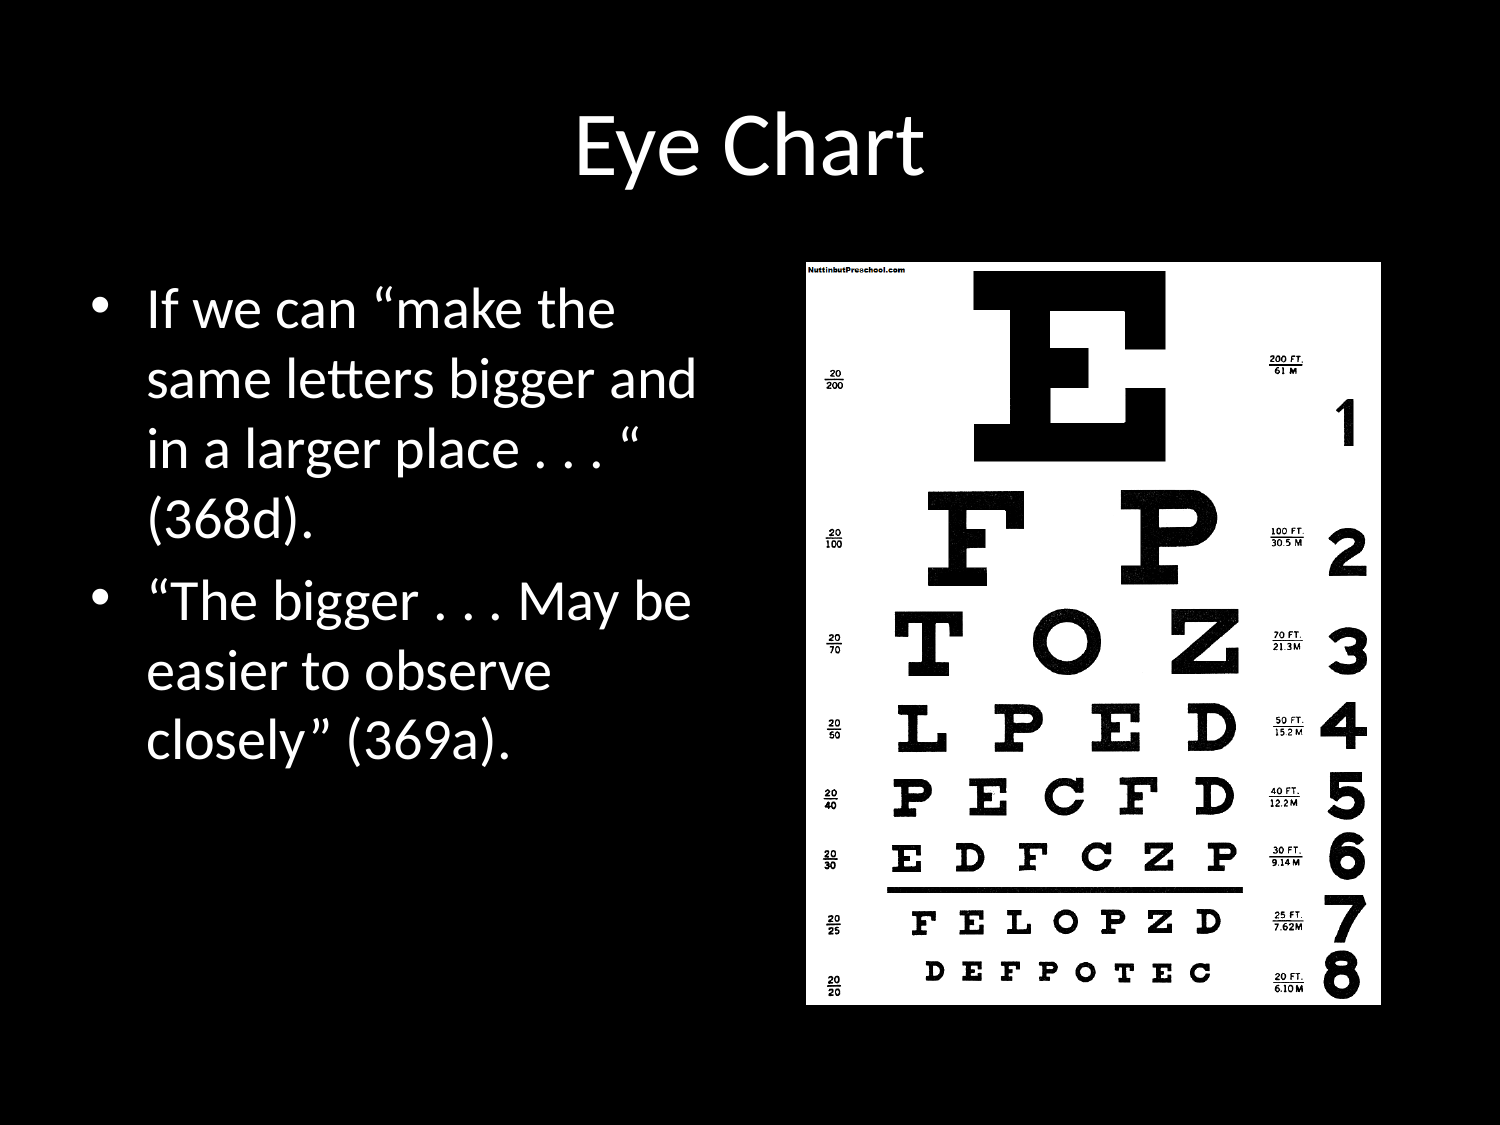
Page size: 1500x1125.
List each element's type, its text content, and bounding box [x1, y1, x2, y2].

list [762, 262, 1426, 1006]
title Eye Chart [75, 45, 1425, 233]
list If we can “make the same letters bigger and in a larger place . . . “ (368d). “The bigger . . . May be easier to observe closely” (369a). [75, 262, 738, 1005]
